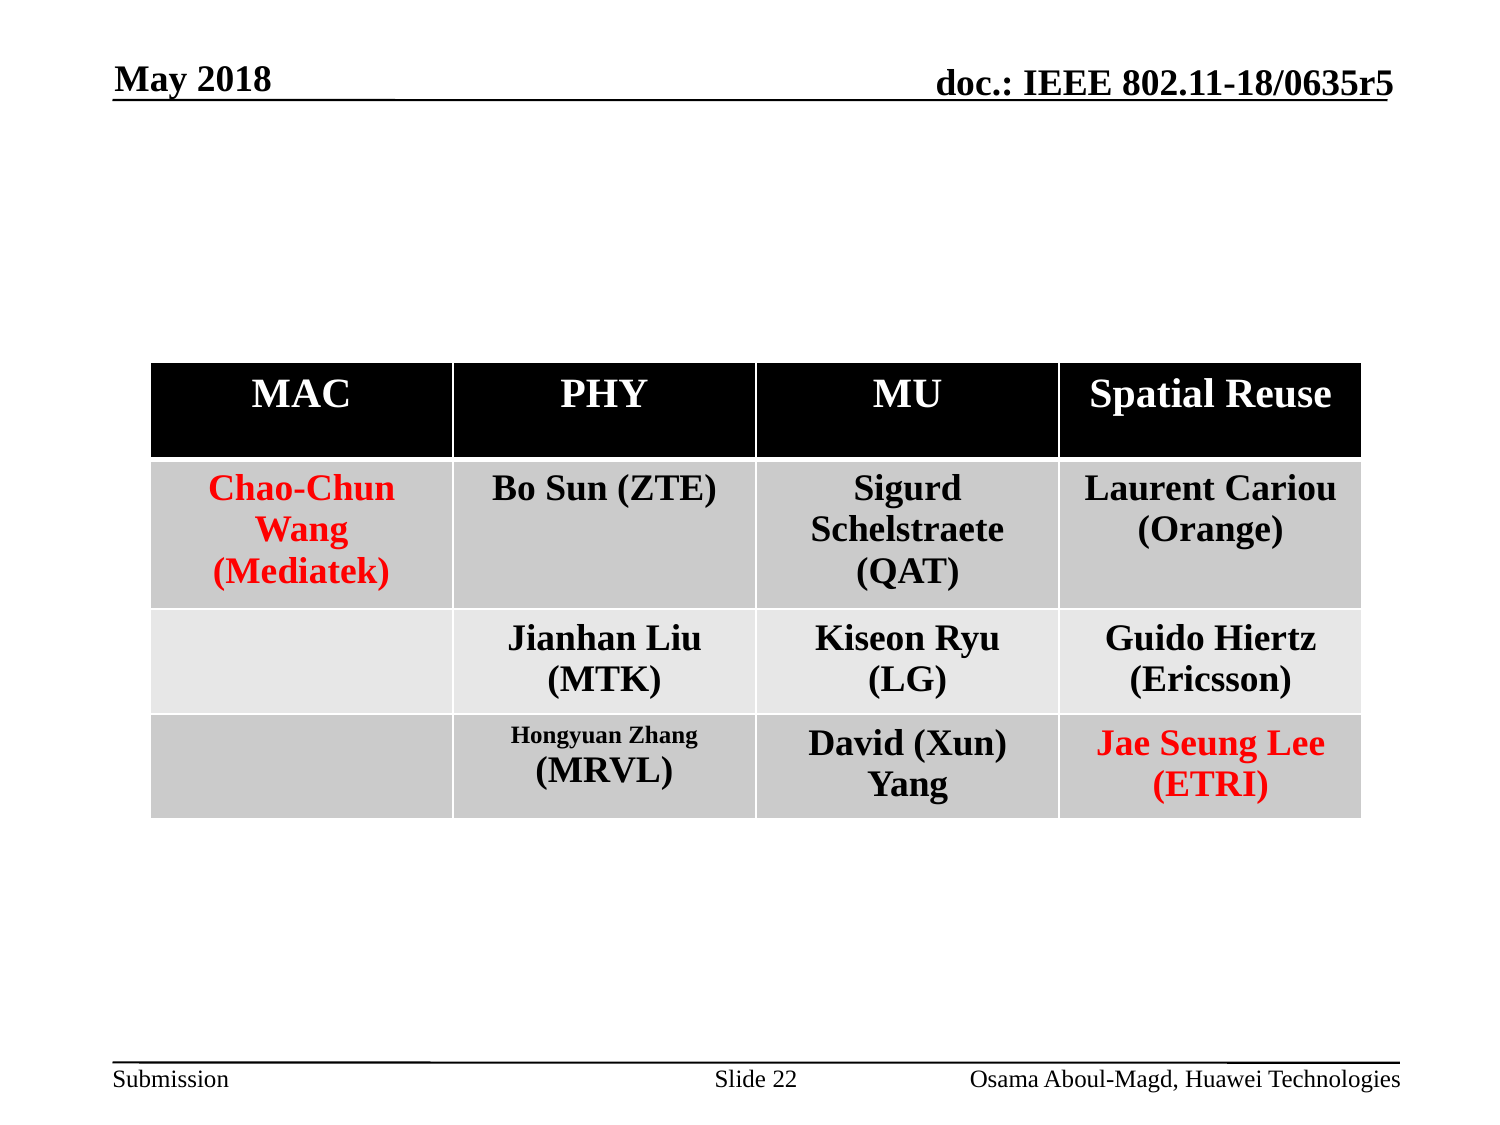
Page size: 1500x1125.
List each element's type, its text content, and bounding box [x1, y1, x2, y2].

table_header Spatial Reuse [1060, 363, 1361, 457]
table_cell Laurent Cariou (Orange) [1060, 462, 1361, 608]
slide_number Slide 22 [712, 1061, 800, 1123]
table_cell [151, 715, 452, 818]
footer Osama Aboul-Magd, Huawei Technologies [878, 1061, 1402, 1093]
table_cell Chao-Chun Wang (Mediatek) [151, 462, 452, 608]
table_cell Jianhan Liu (MTK) [454, 610, 755, 713]
table_header MU [757, 363, 1058, 457]
table_cell Sigurd Schelstraete (QAT) [757, 462, 1058, 608]
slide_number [114, 54, 423, 100]
table_header PHY [454, 363, 755, 457]
table_header MAC [151, 363, 452, 457]
table_cell Guido Hiertz (Ericsson) [1060, 610, 1361, 713]
table_cell Hongyuan Zhang (MRVL) [454, 715, 755, 818]
table_cell Kiseon Ryu (LG) [757, 610, 1058, 713]
table_cell Jae Seung Lee (ETRI) [1060, 715, 1361, 818]
table_cell [151, 610, 452, 713]
table_cell David (Xun) Yang [757, 715, 1058, 818]
table_cell Bo Sun (ZTE) [454, 462, 755, 608]
